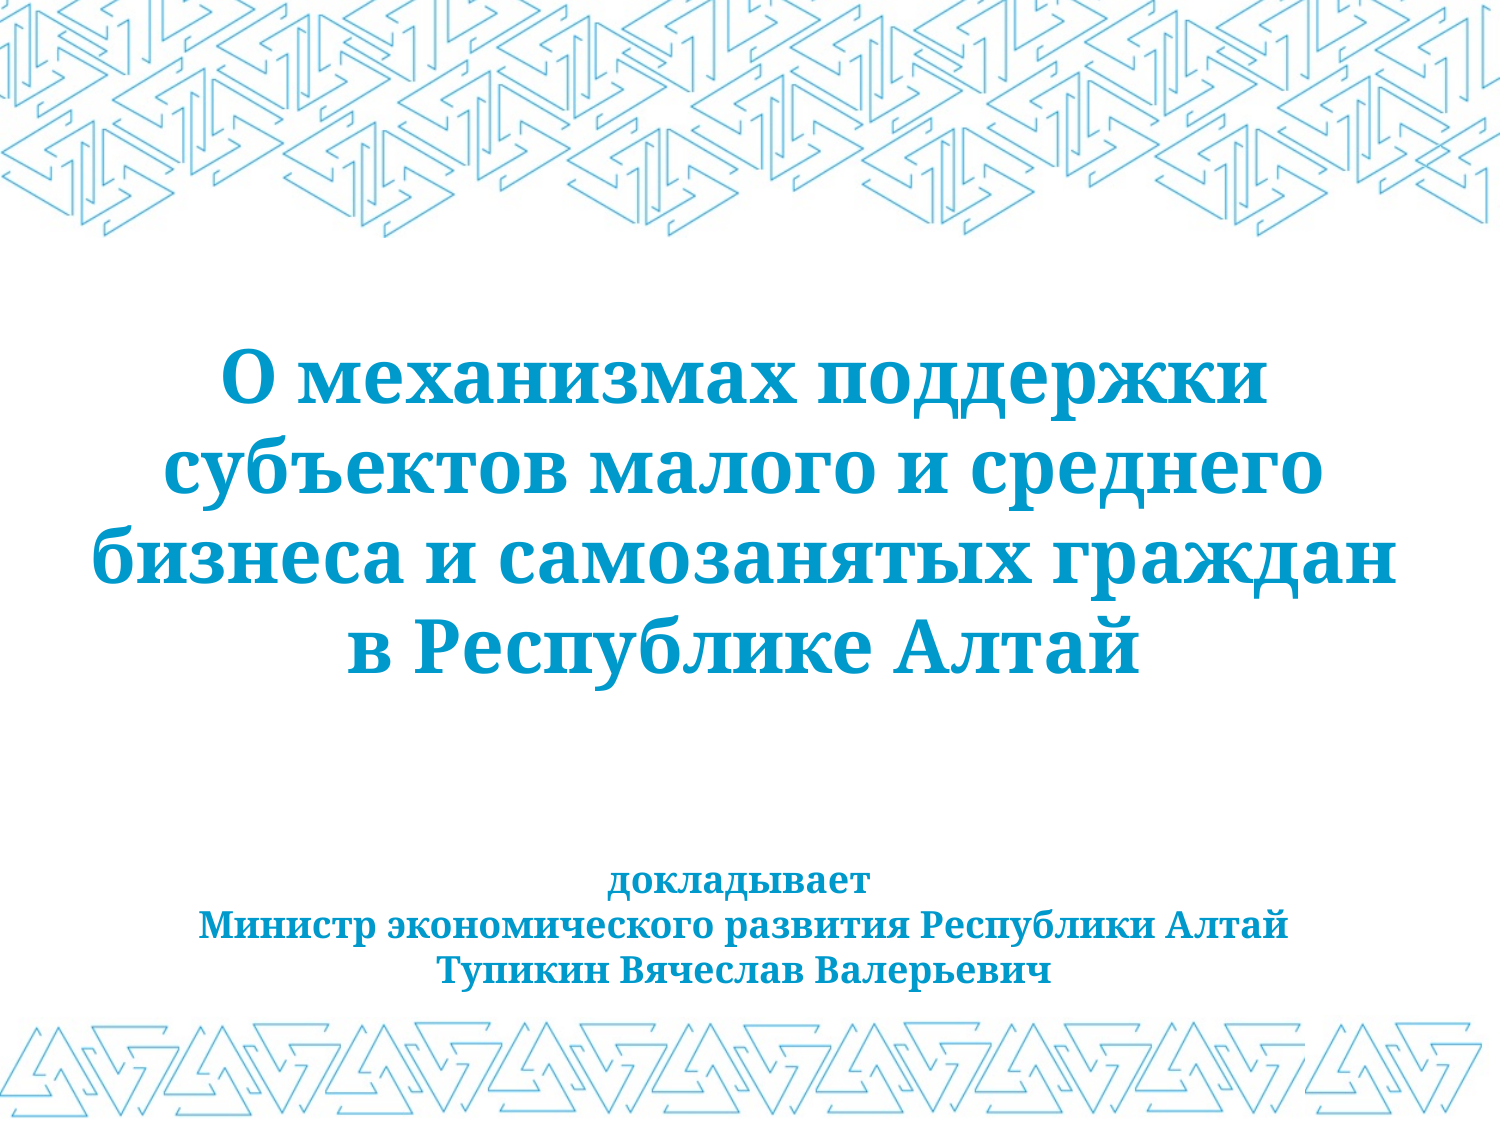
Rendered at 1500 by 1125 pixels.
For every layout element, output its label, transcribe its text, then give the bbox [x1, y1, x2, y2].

title О механизмах поддержки субъектов малого и среднего бизнеса и самозанятых граждан в Республике Алтай докладывает Министр экономического развития Республики Алтай Тупикин Вячеслав Валерьевич [64, 243, 1424, 988]
picture [0, 0, 1500, 238]
picture [0, 1015, 1489, 1125]
